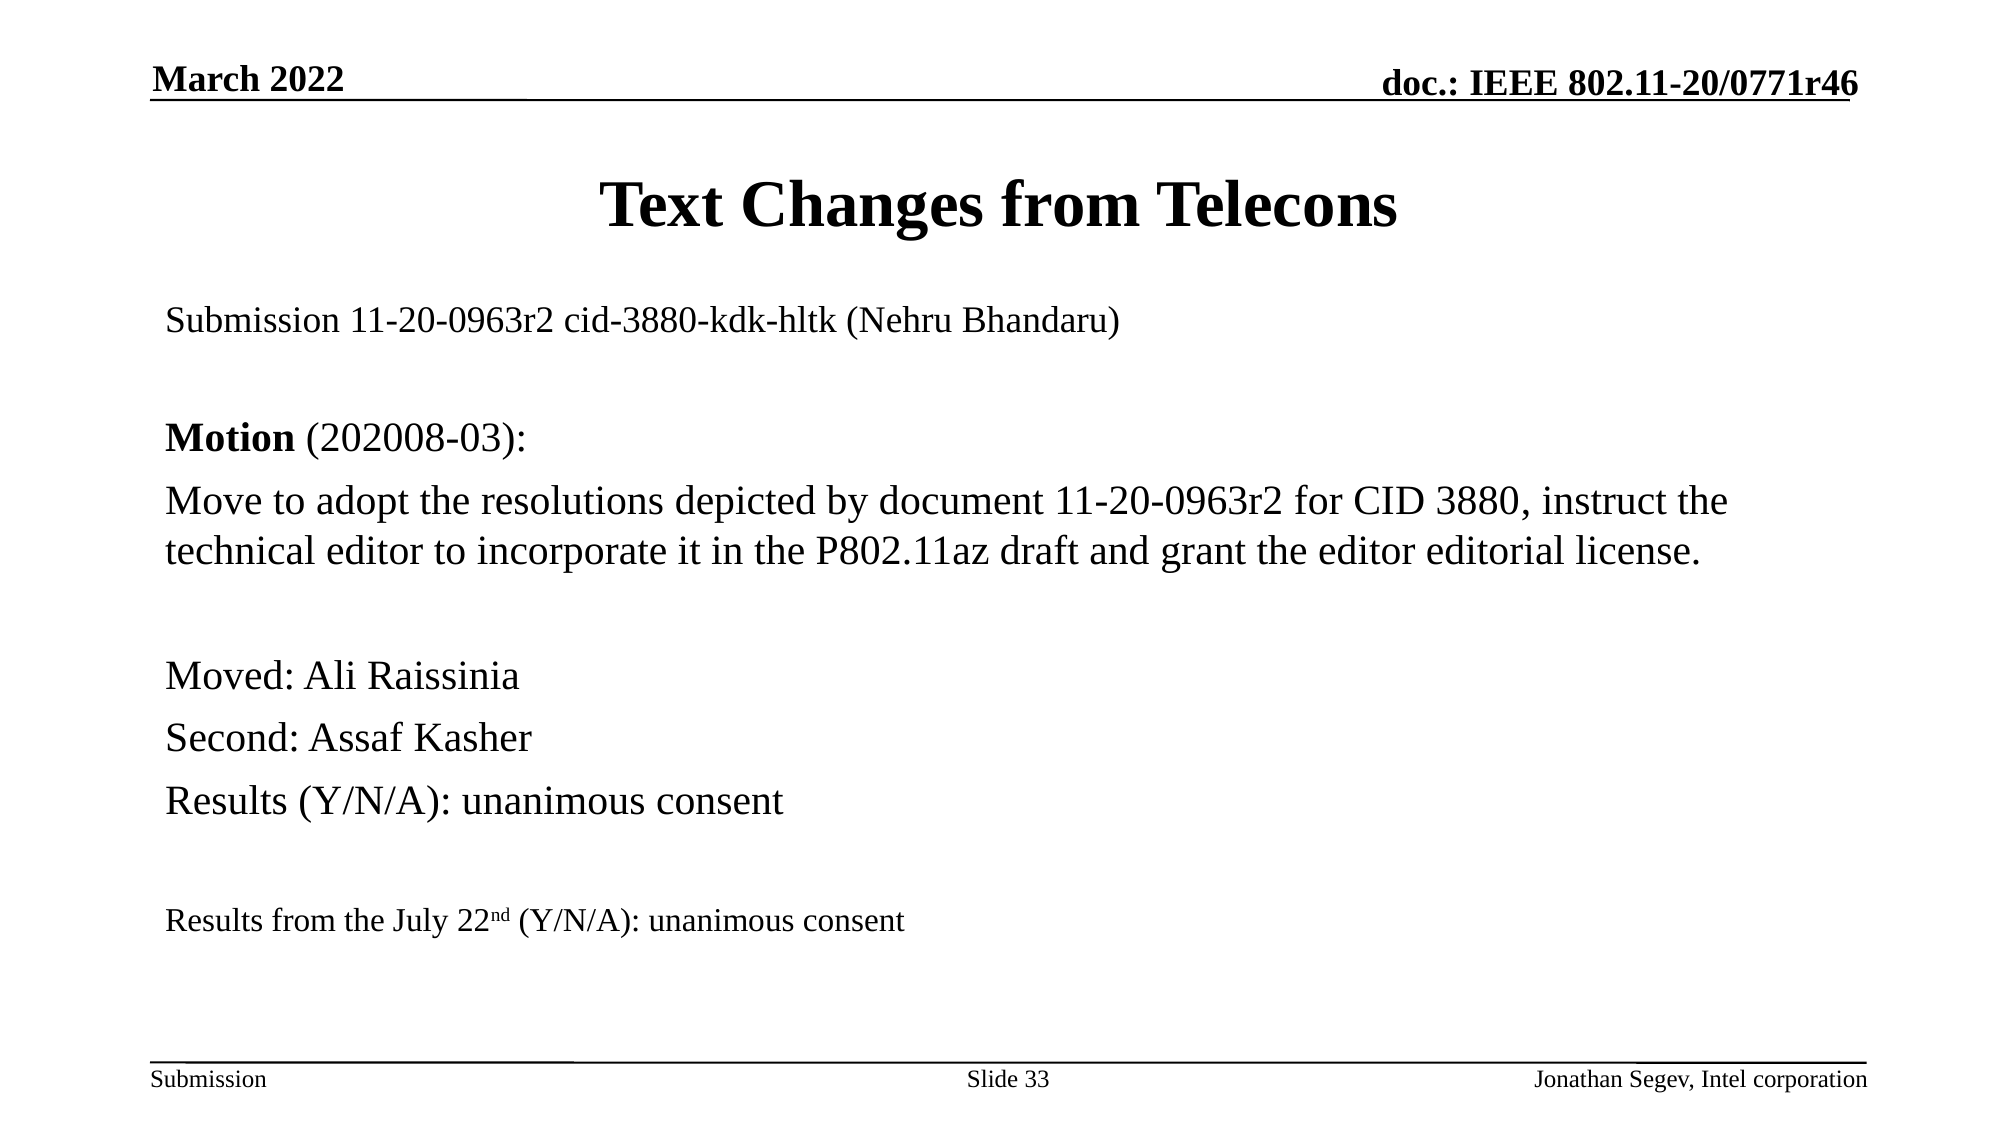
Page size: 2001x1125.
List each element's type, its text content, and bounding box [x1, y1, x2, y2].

title Text Changes from Telecons [149, 112, 1850, 286]
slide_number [152, 54, 563, 100]
footer Jonathan Segev, Intel corporation [1171, 1061, 1869, 1093]
slide_number Slide 33 [950, 1061, 1067, 1123]
list Submission 11-20-0963r2 cid-3880-kdk-hltk (Nehru Bhandaru) Motion (202008-03): Move to adopt the resolutions depicted by document 11-20-0963r2 for CID 3880, instruct the technical editor to incorporate it in the P802.11az draft and grant the editor editorial license. Moved: Ali Raissinia Second: Assaf Kasher Results (Y/N/A): unanimous consent Results from the July 22nd (Y/N/A): unanimous consent [149, 286, 1850, 1000]
